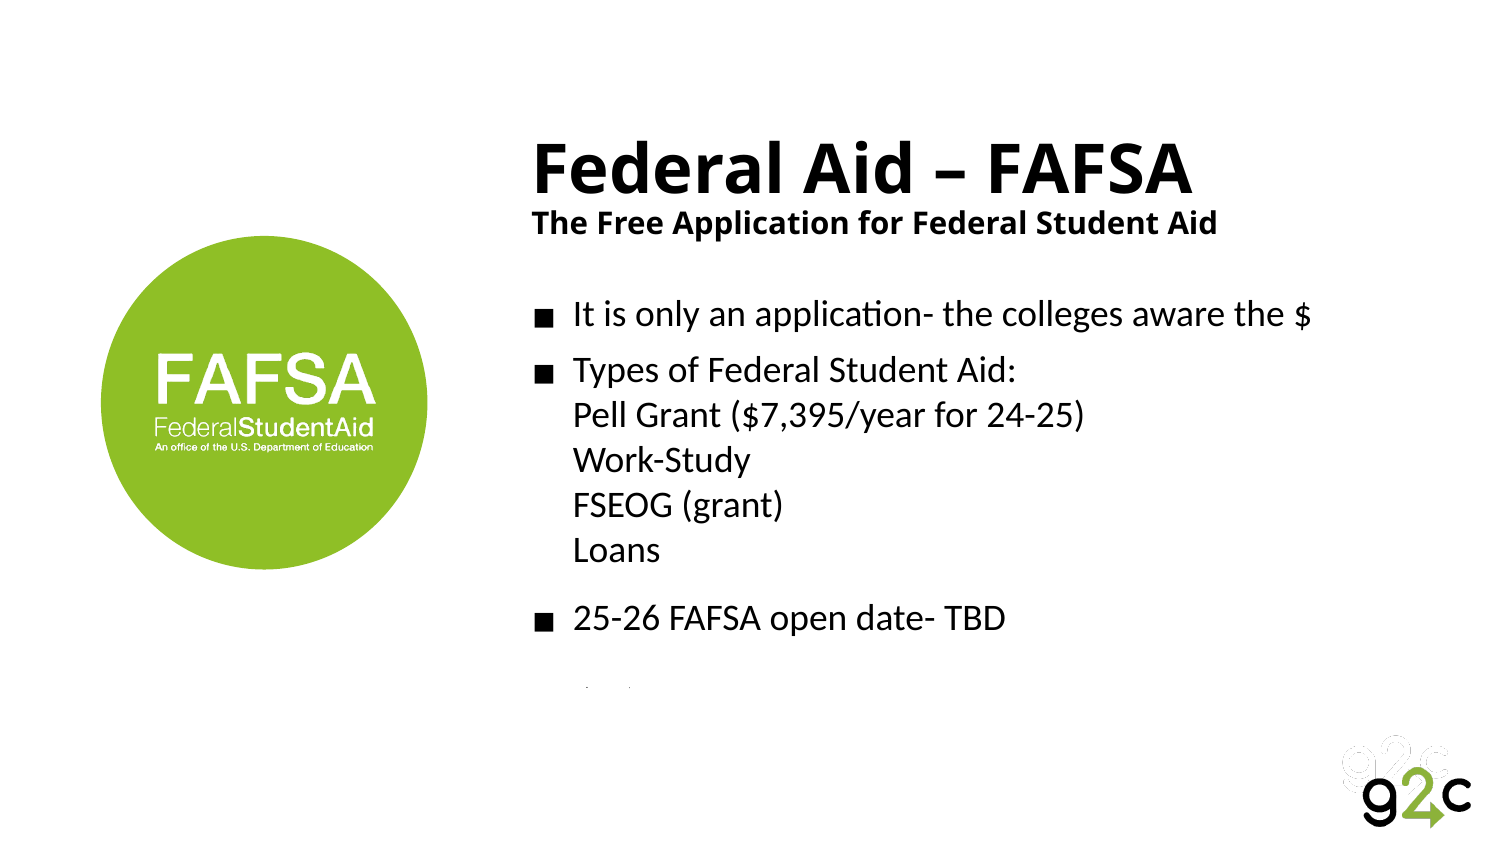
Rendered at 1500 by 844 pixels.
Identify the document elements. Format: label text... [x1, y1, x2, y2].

text_box [100, 235, 428, 570]
text_box Federal Aid – FAFSA The Free Application for Federal Student Aid It is only an application- the colleges aware the $ Types of Federal Student Aid: Pell Grant ($7,395/year for 24-25) Work-Study FSEOG (grant) Loans 25-26 FAFSA open date- TBD p [520, 128, 1377, 588]
picture [1328, 697, 1500, 844]
picture [141, 335, 388, 470]
